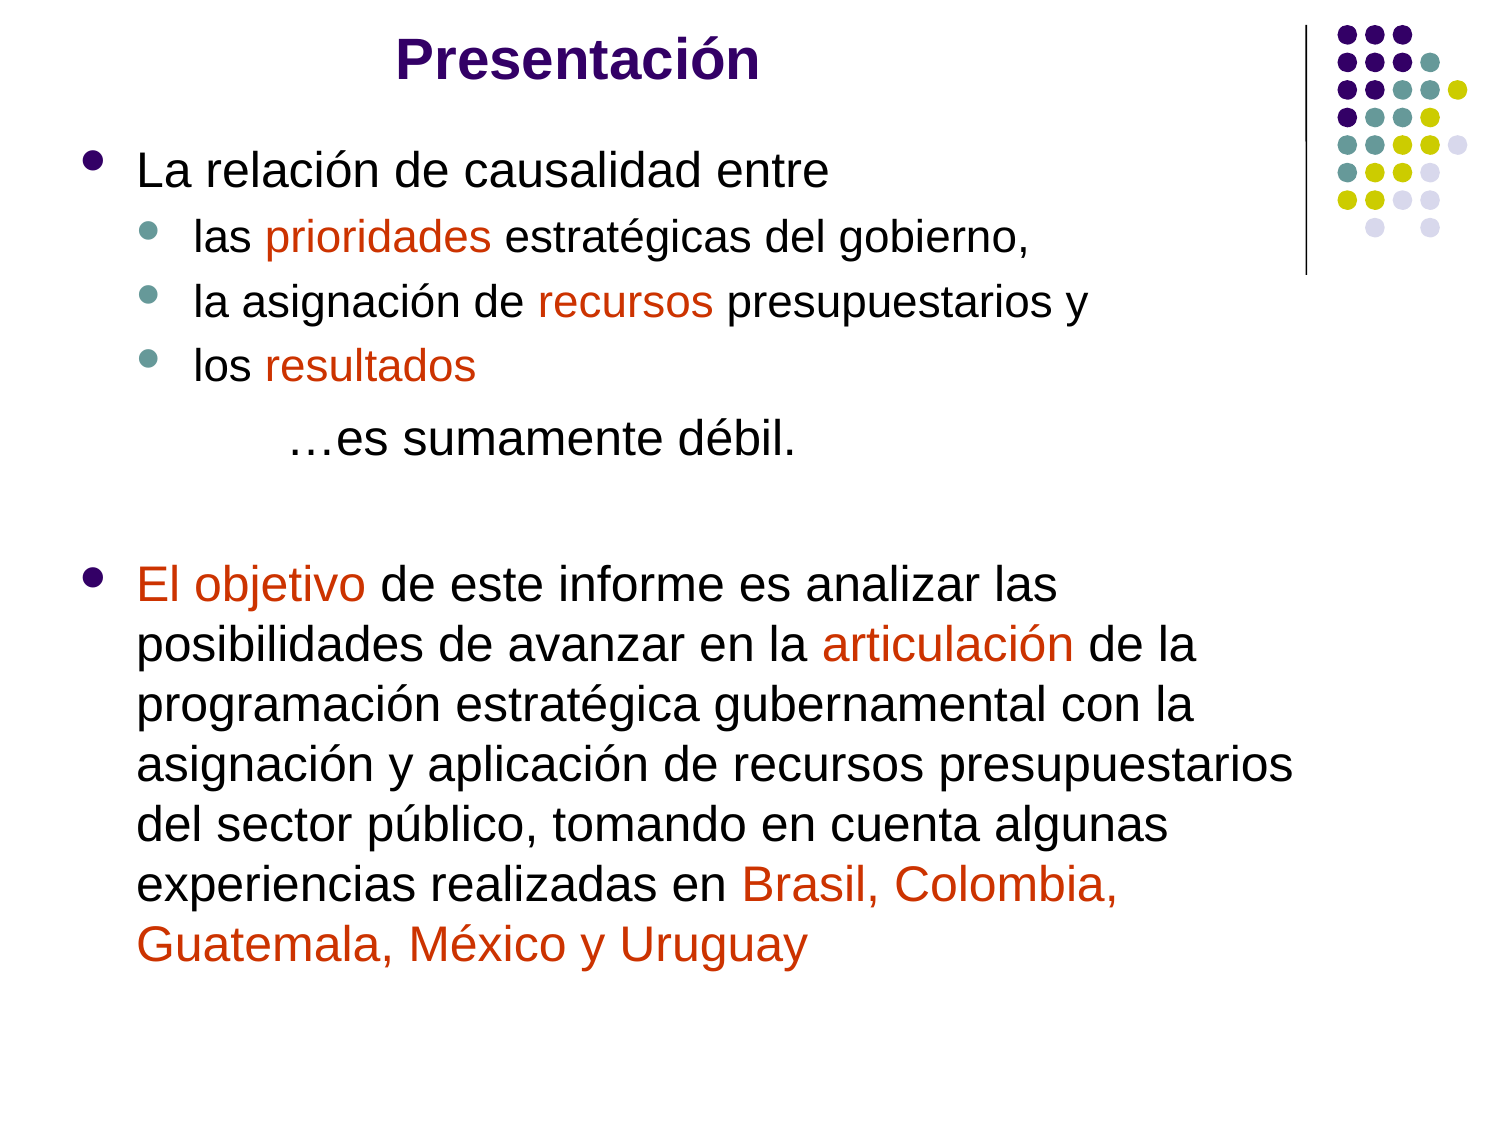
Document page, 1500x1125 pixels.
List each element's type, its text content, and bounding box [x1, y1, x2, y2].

text_box Presentación [380, 13, 777, 99]
title [111, 30, 1350, 126]
list La relación de causalidad entre las prioridades estratégicas del gobierno, la asignación de recursos presupuestarios y los resultados …es sumamente débil. El objetivo de este informe es analizar las posibilidades de avanzar en la articulación de la programación estratégica gubernamental con la asignación y aplicación de recursos presupuestarios del sector público, tomando en cuenta algunas experiencias realizadas en Brasil, Colombia, Guatemala, México y Uruguay [64, 125, 1318, 1074]
